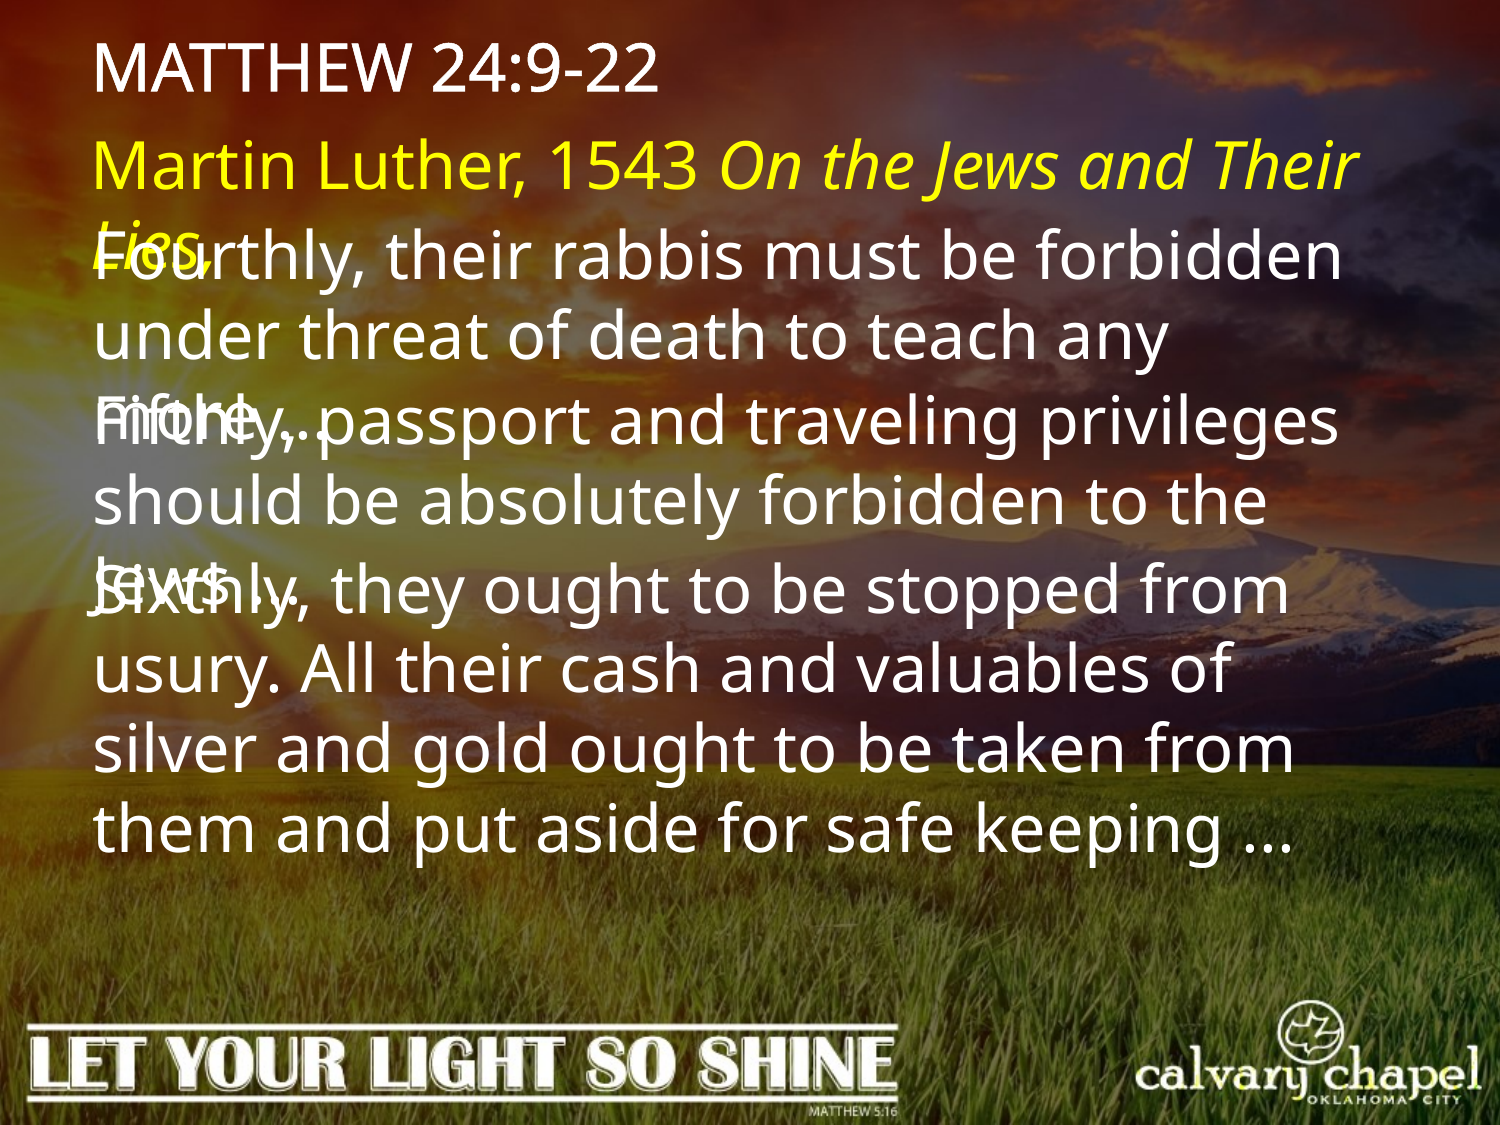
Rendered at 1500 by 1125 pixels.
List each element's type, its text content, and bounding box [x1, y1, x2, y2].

text_box Fifthly, passport and traveling privileges should be absolutely forbidden to the Jews ... [77, 370, 1423, 538]
text_box MATTHEW 24:9-22 [75, 17, 1354, 112]
text_box Martin Luther, 1543 On the Jews and Their Lies, [75, 115, 1421, 290]
text_box Sixthly, they ought to be stopped from usury. All their cash and valuables of silver and gold ought to be taken from them and put aside for safe keeping ... [77, 538, 1423, 874]
text_box Fourthly, their rabbis must be forbidden under threat of death to teach any more ... [78, 205, 1424, 460]
picture [0, 0, 1500, 1125]
